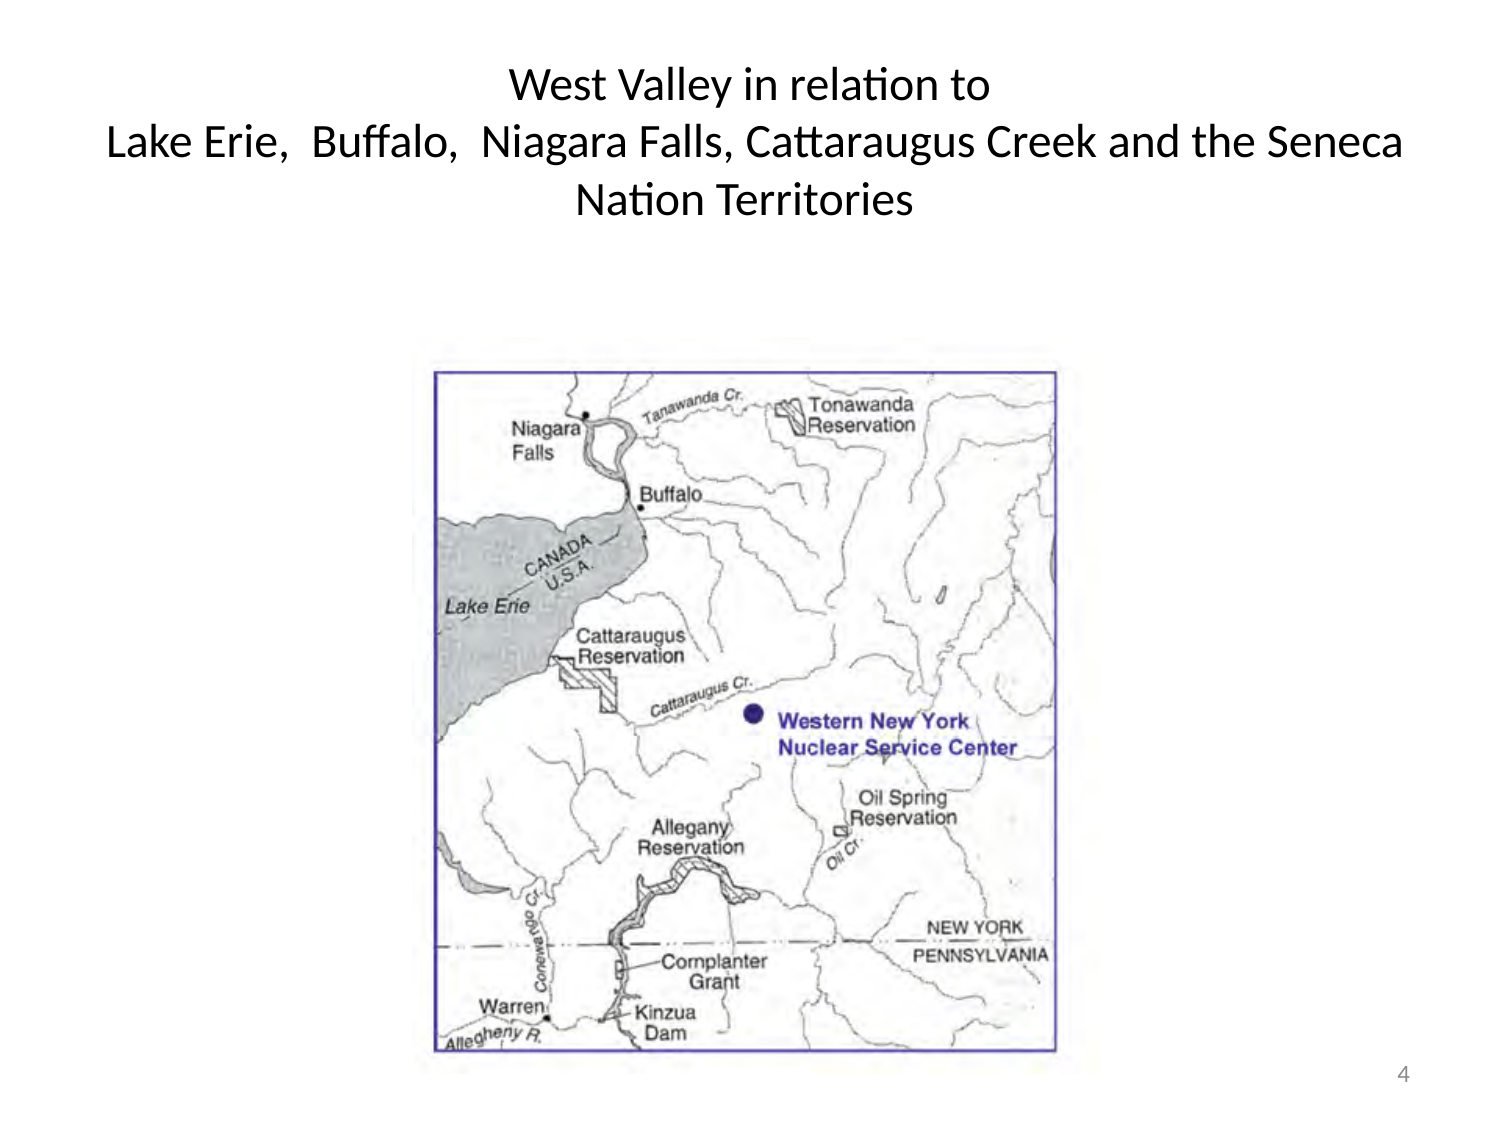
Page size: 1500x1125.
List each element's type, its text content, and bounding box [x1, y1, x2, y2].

title West Valley in relation to Lake Erie, Buffalo, Niagara Falls, Cattaraugus Creek and the Seneca Nation Territories [75, 45, 1425, 233]
slide_number 4 [1074, 1042, 1425, 1103]
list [412, 337, 1101, 1074]
